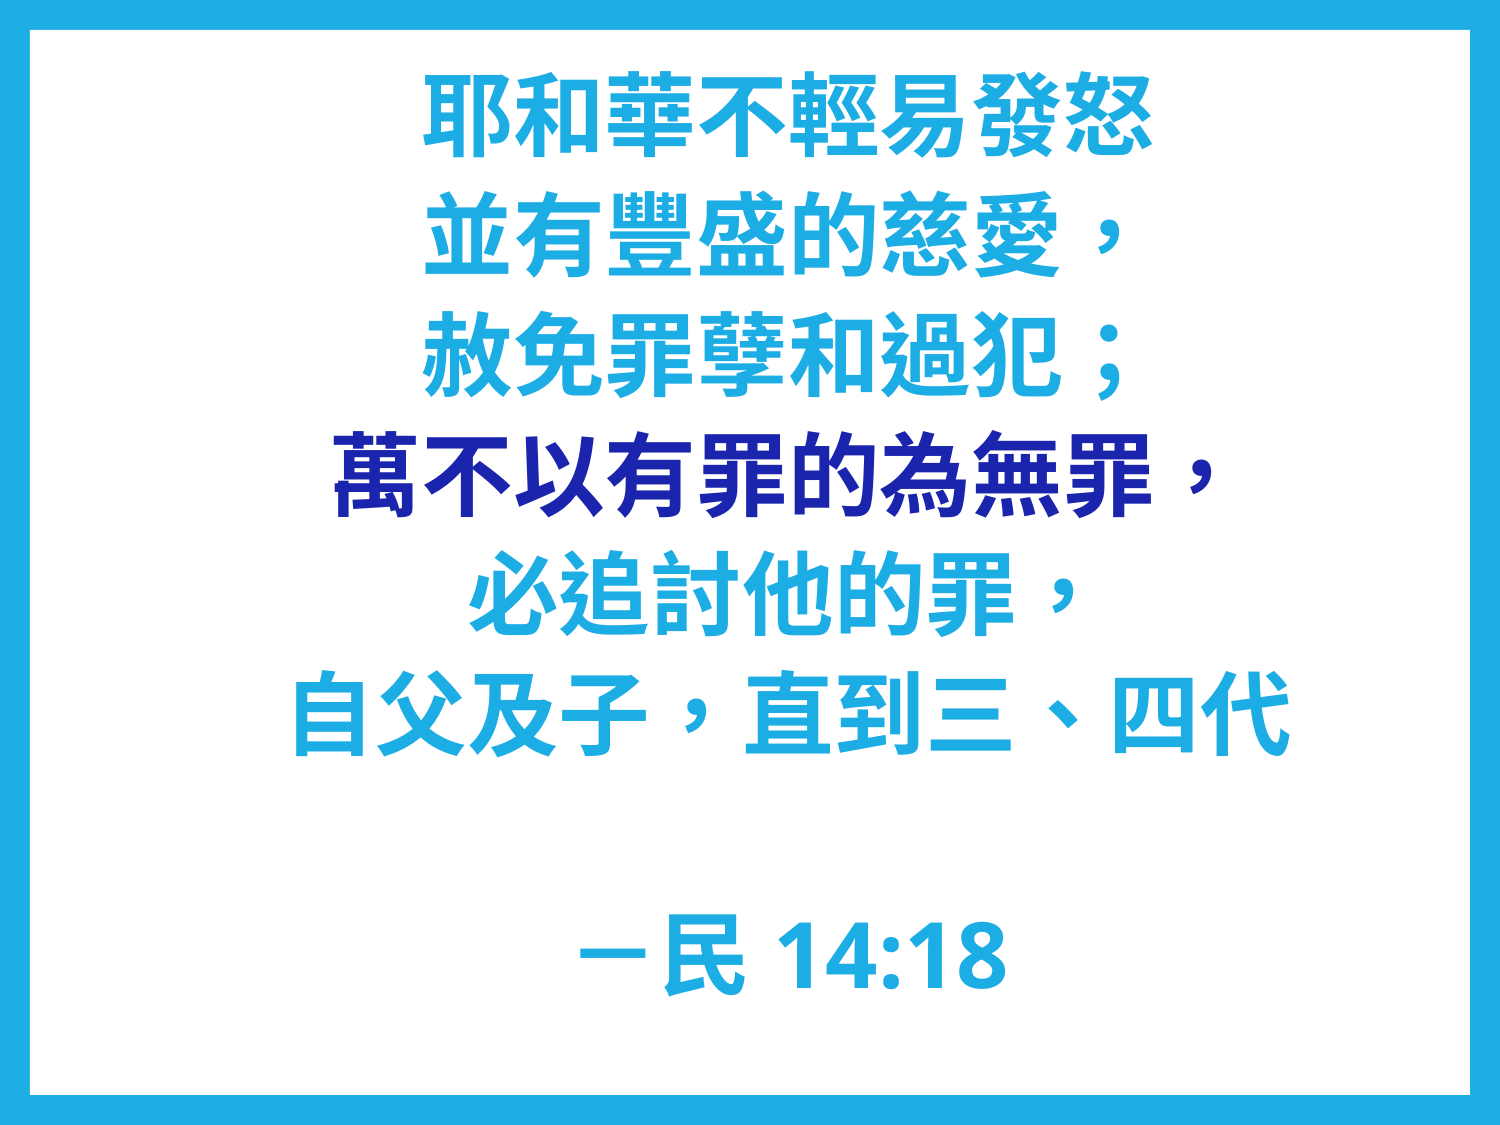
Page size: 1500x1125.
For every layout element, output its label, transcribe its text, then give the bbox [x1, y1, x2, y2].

list 耶和華不輕易發怒 並有豐盛的慈愛， 赦免罪孽和過犯； 萬不以有罪的為無罪， 必追討他的罪， 自父及子，直到三、四代 －民14:18 [236, 63, 1336, 1053]
